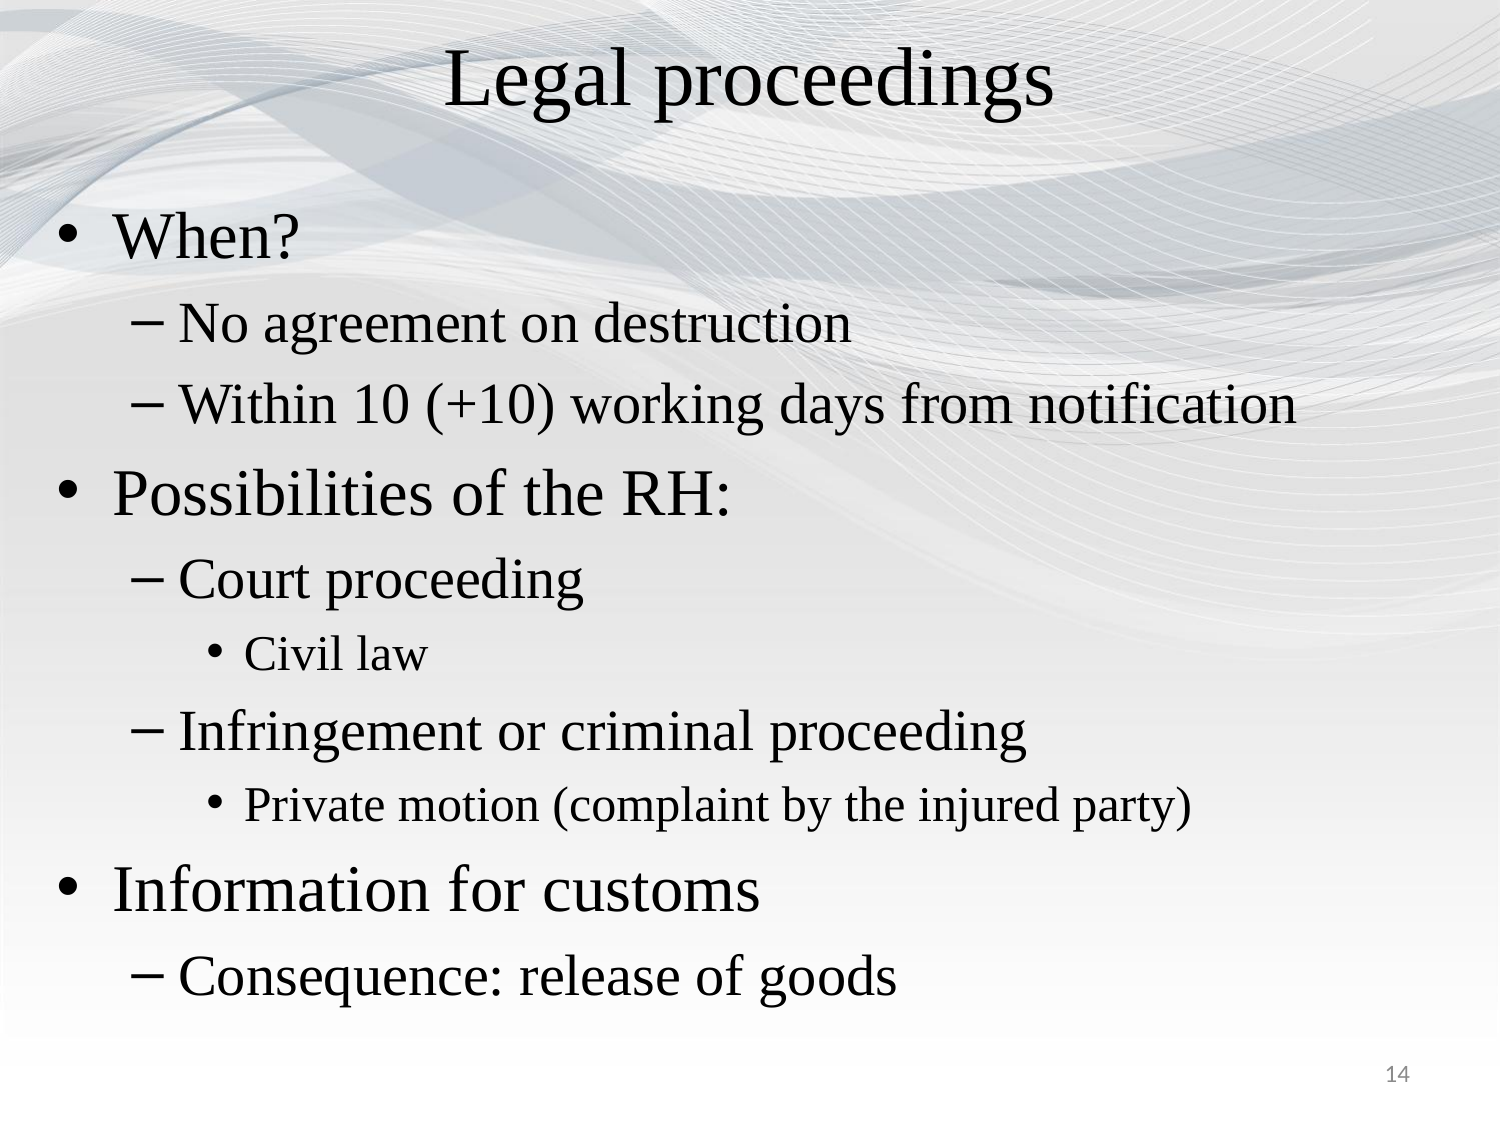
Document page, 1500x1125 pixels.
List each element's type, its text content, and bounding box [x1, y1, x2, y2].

slide_number 14 [1074, 1042, 1425, 1103]
list When? No agreement on destruction Within 10 (+10) working days from notification Possibilities of the RH: Court proceeding Civil law Infringement or criminal proceeding Private motion (complaint by the injured party) Information for customs Consequence: release of goods [41, 184, 1459, 1047]
title Legal proceedings [75, 30, 1425, 114]
picture [0, 0, 1500, 1125]
